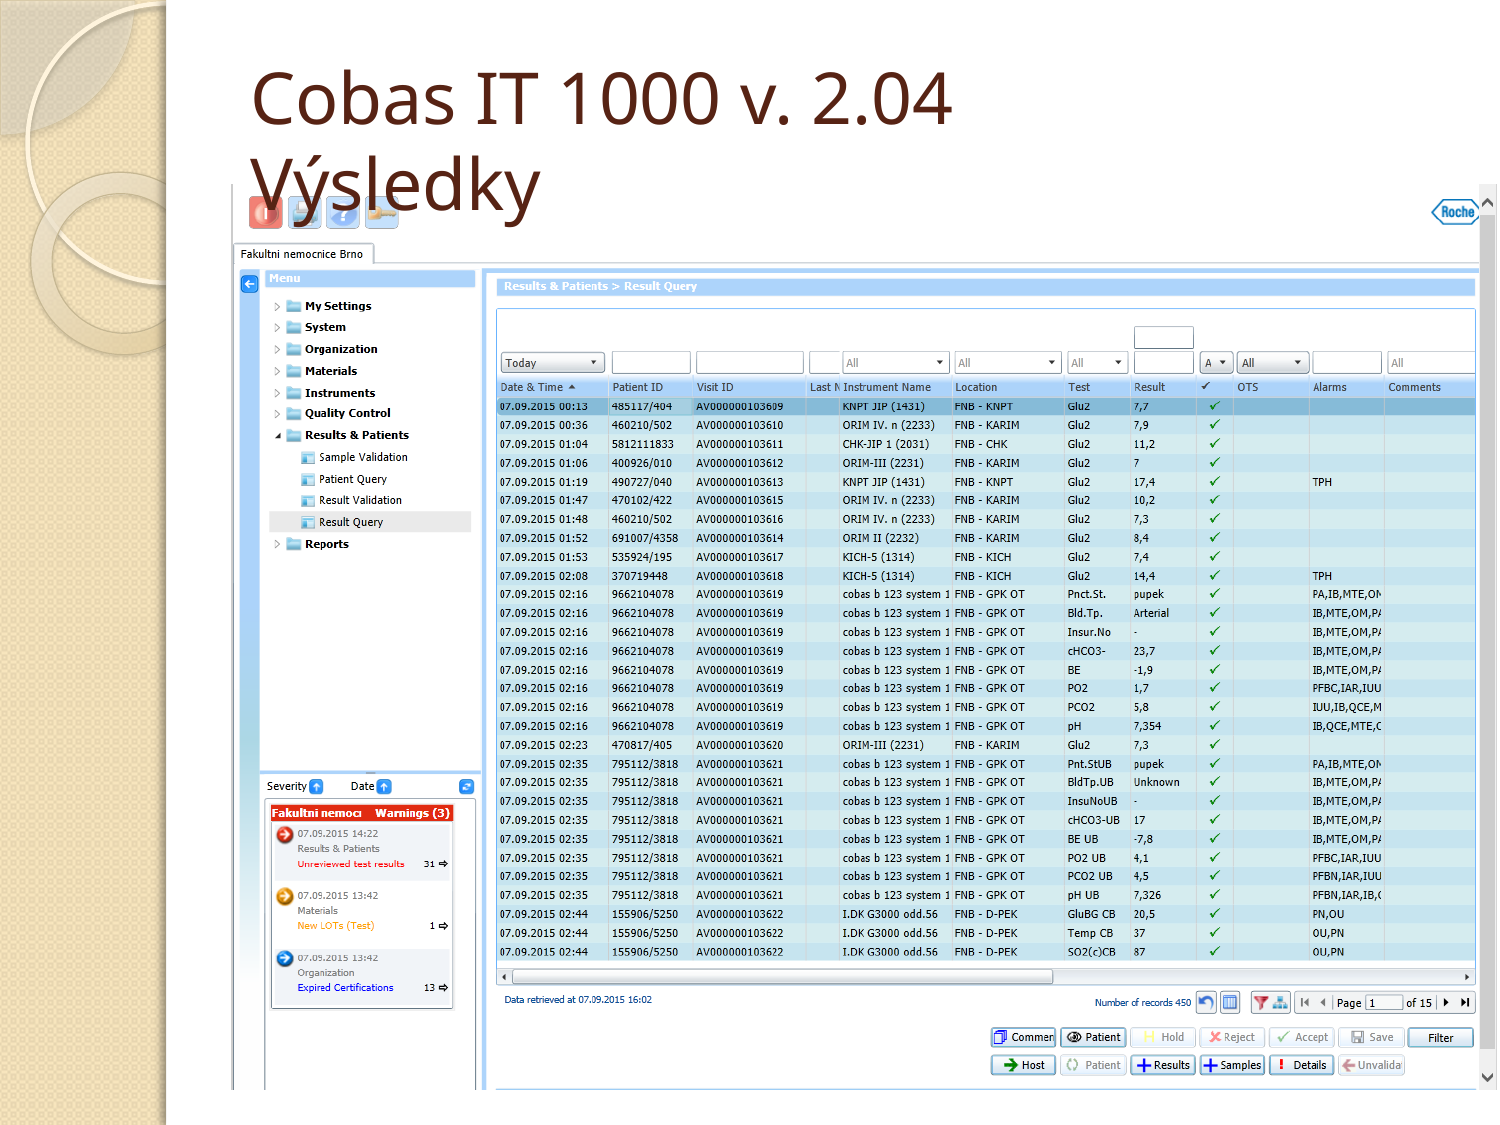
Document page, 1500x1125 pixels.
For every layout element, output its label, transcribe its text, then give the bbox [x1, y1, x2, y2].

picture [231, 184, 1497, 1090]
title Cobas IT 1000 v. 2.04 Výsledky [235, 45, 1466, 181]
